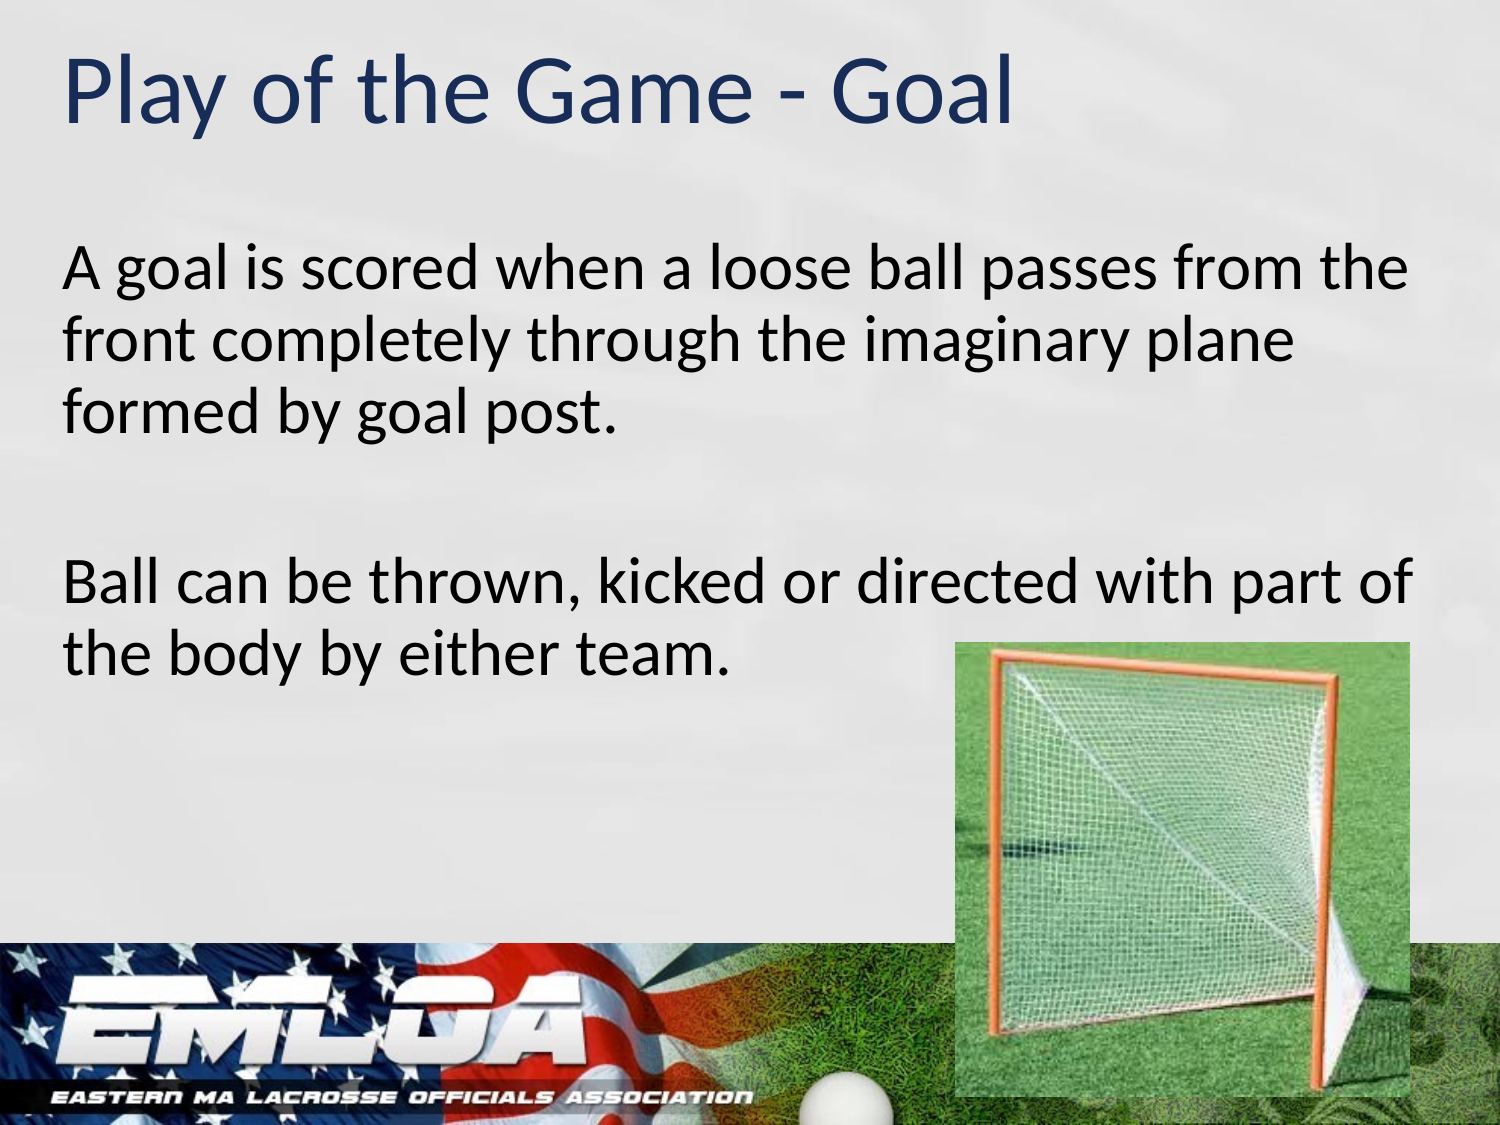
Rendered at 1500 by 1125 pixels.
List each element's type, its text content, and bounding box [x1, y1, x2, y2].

title Play of the Game - Goal [62, 37, 1438, 147]
list A goal is scored when a loose ball passes from the front completely through the imaginary plane formed by goal post. Ball can be thrown, kicked or directed with part of the body by either team. [62, 231, 1438, 595]
picture [0, 0, 1500, 1125]
